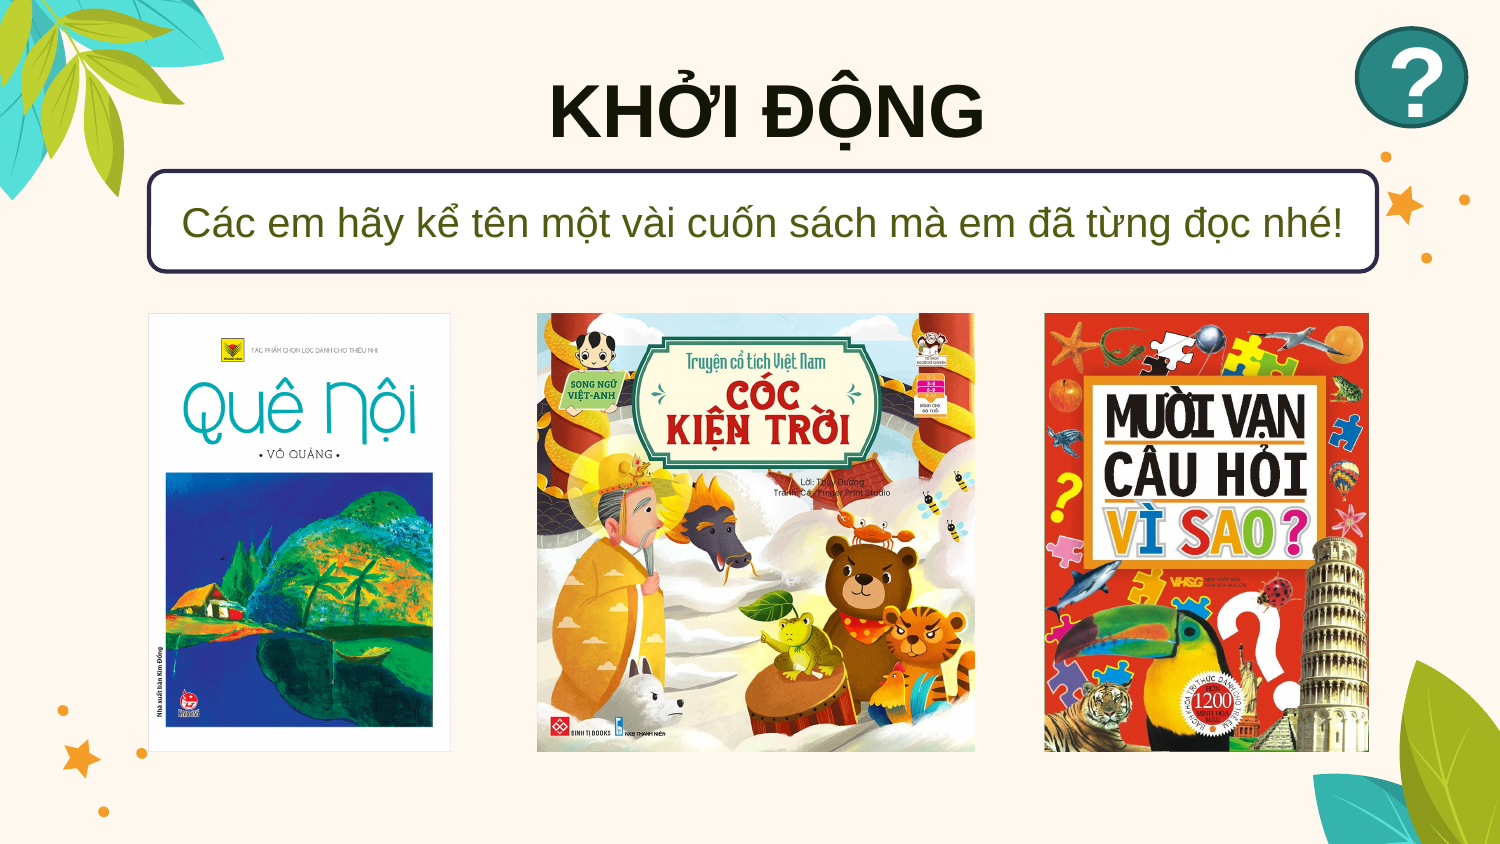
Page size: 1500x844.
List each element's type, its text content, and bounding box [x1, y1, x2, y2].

picture [148, 313, 451, 752]
picture [1043, 313, 1369, 752]
text_box Các em hãy kể tên một vài cuốn sách mà em đã từng đọc nhé! [146, 168, 1380, 274]
text_box KHỞI ĐỘNG [407, 17, 1129, 153]
text_box ? [1354, 26, 1469, 129]
picture [536, 313, 976, 752]
